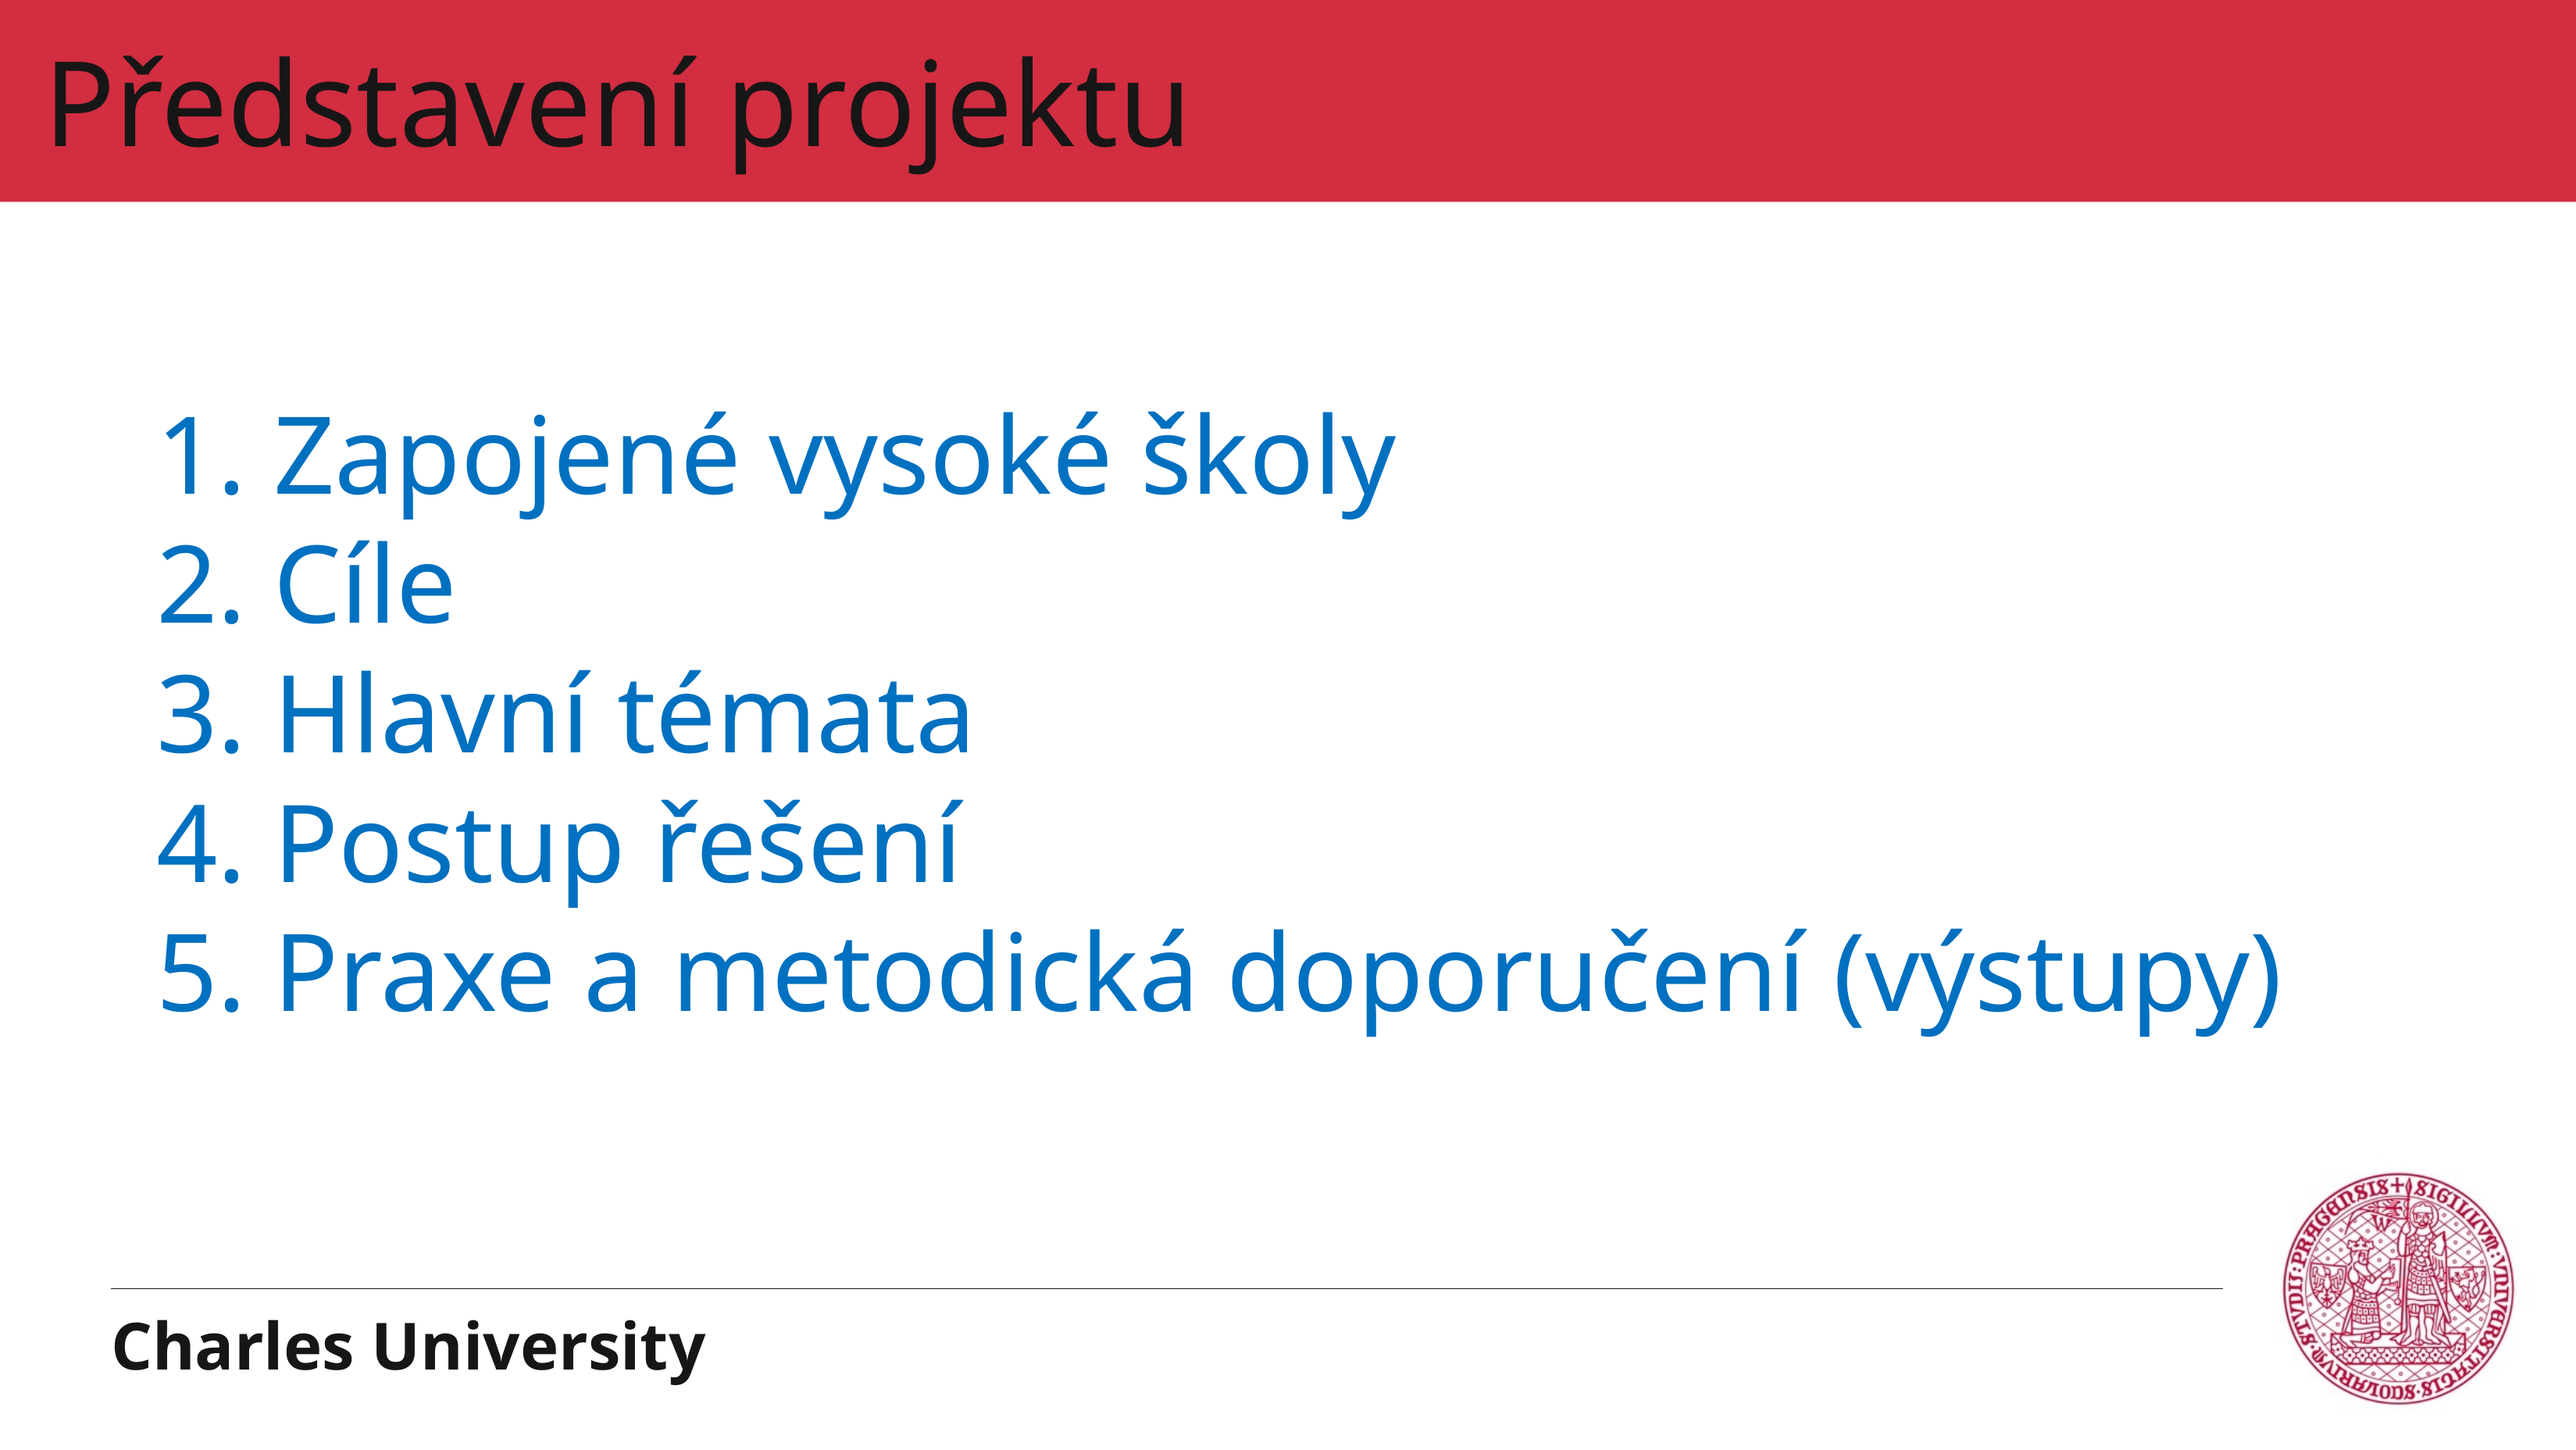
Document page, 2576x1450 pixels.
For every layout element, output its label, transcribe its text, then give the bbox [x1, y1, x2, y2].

title Představení projektu [32, 38, 2254, 171]
list Zapojené vysoké školy Cíle Hlavní témata Postup řešení Praxe a metodická doporučení (výstupy) [48, 265, 2372, 1185]
picture [2223, 1155, 2574, 1422]
